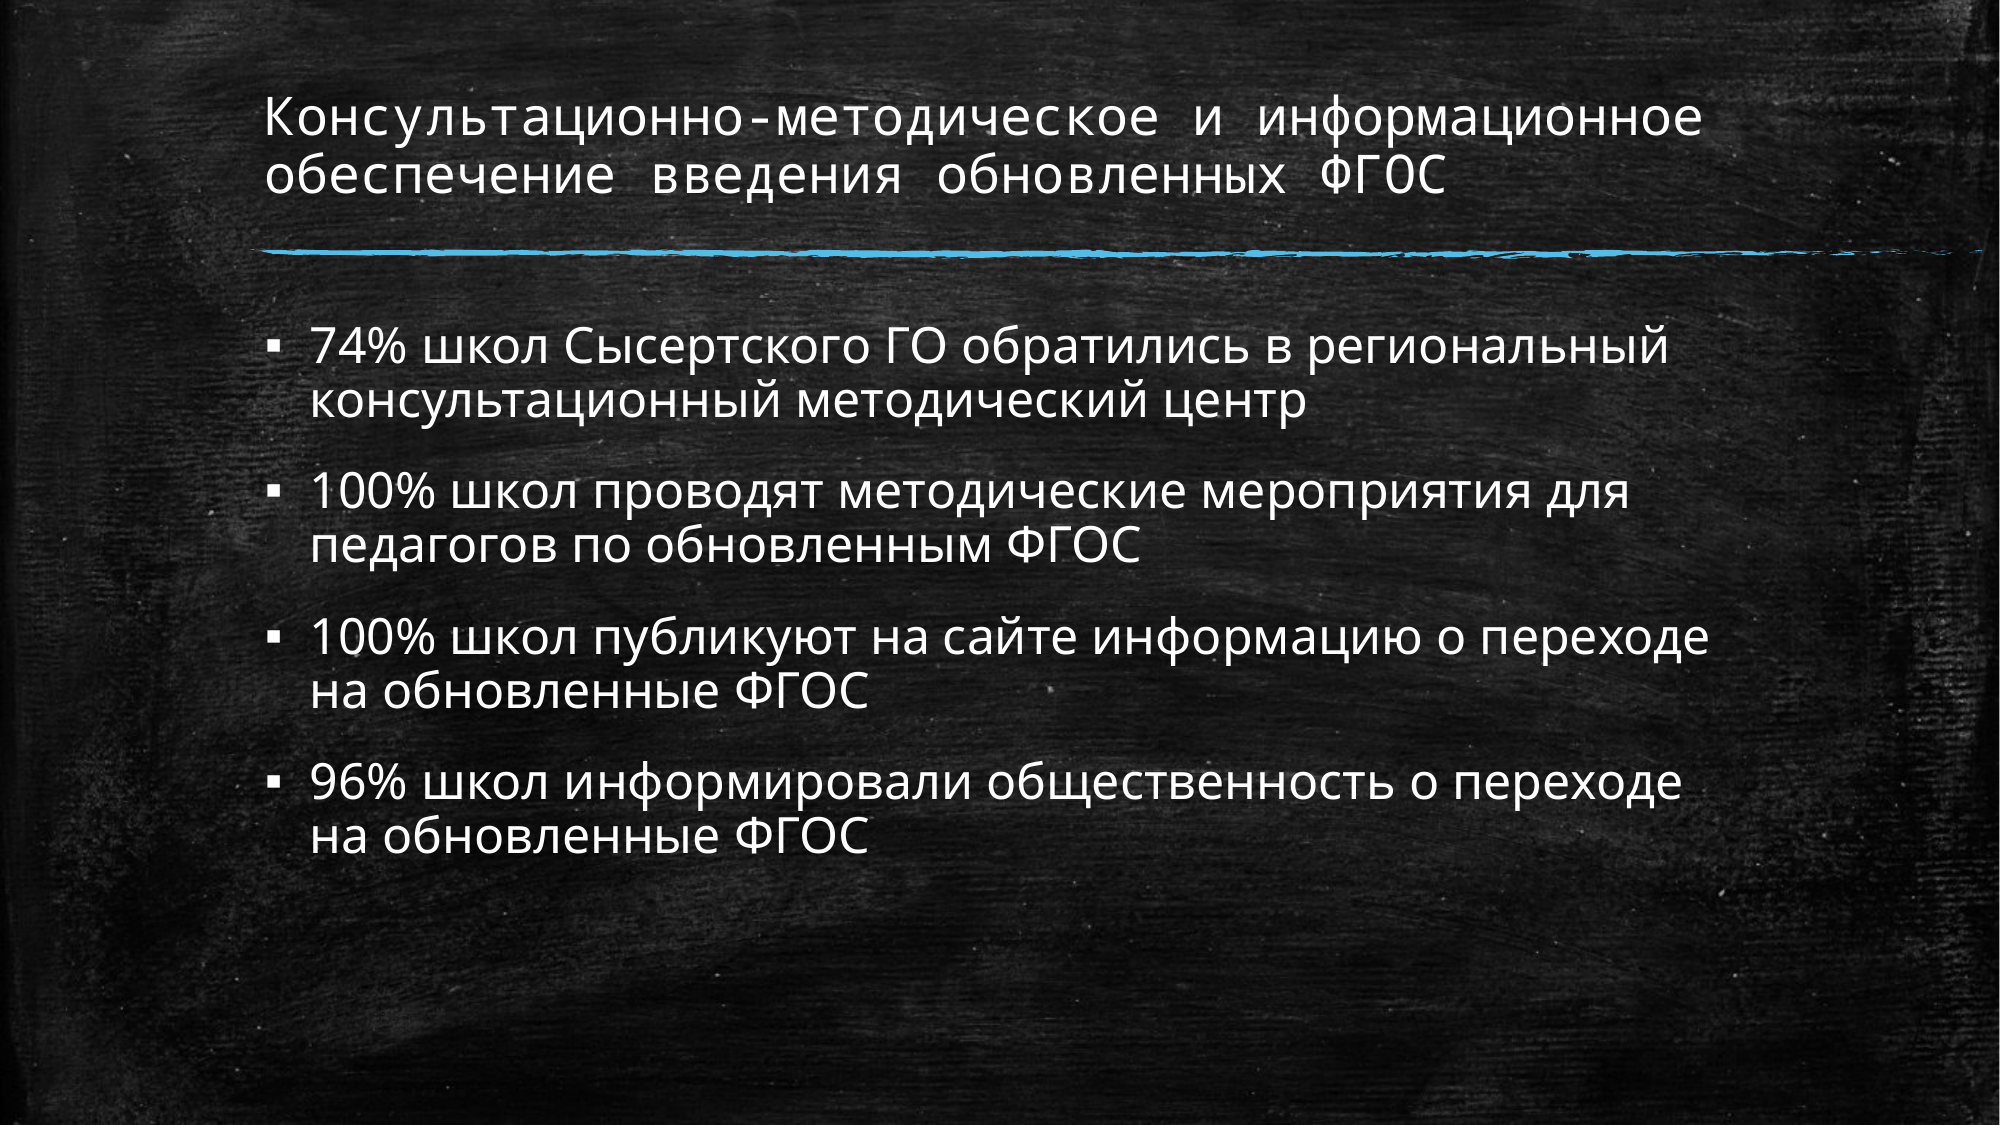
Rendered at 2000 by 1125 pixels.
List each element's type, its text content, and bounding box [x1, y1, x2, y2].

title Консультационно-методическое и информационное обеспечение введения обновленных ФГОС [249, 45, 1750, 213]
list 74% школ Сысертского ГО обратились в региональный консультационный методический центр 100% школ проводят методические мероприятия для педагогов по обновленным ФГОС 100% школ публикуют на сайте информацию о переходе на обновленные ФГОС 96% школ информировали общественность о переходе на обновленные ФГОС [249, 312, 1750, 1013]
